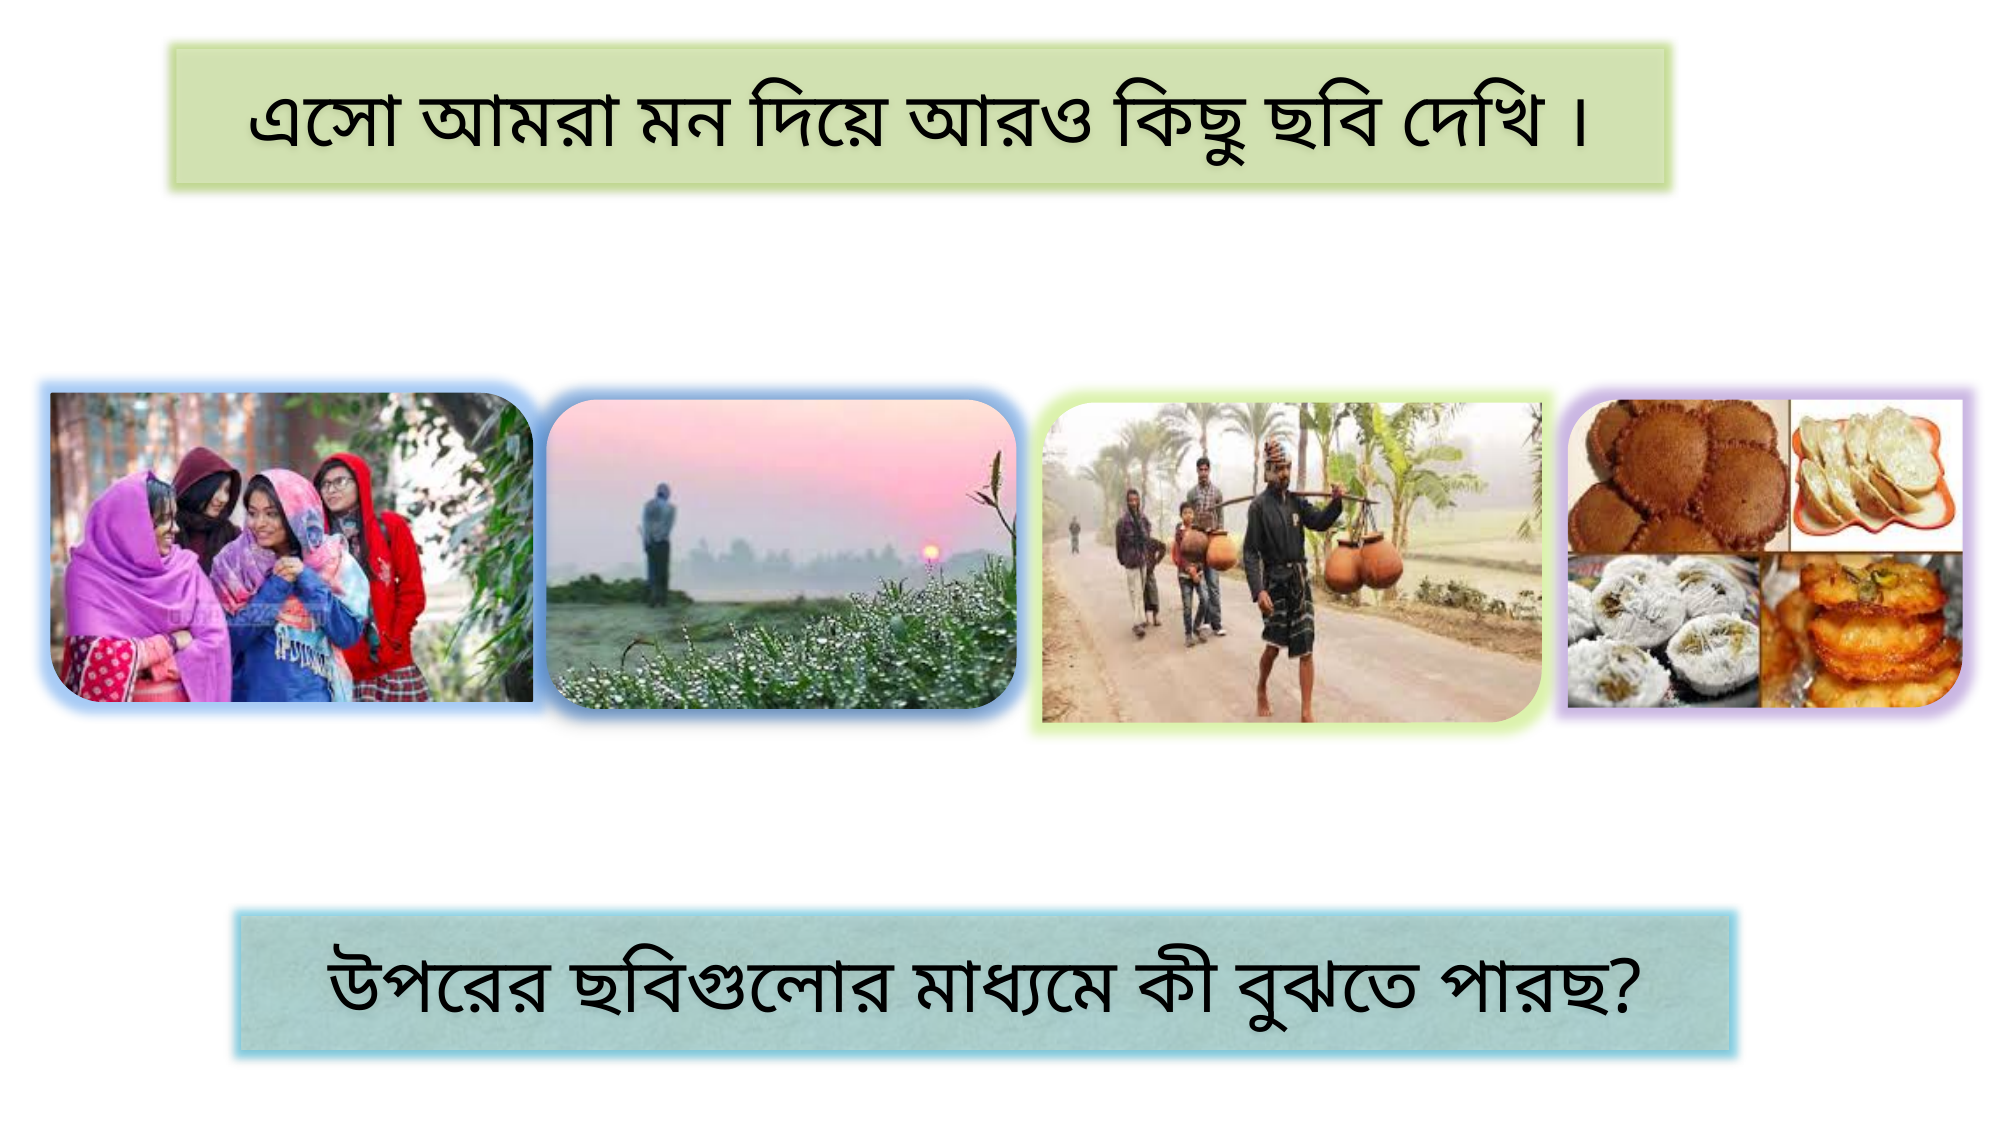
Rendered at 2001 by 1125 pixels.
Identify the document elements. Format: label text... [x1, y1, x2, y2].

picture [1042, 402, 1542, 723]
text_box উপরের ছবিগুলোর মাধ্যমে কী বুঝতে পারছ? [241, 915, 1730, 1050]
picture [545, 399, 1017, 710]
picture [1567, 399, 1963, 708]
picture [50, 392, 534, 703]
text_box এসো আমরা মন দিয়ে আরও কিছু ছবি দেখি । [176, 48, 1665, 184]
